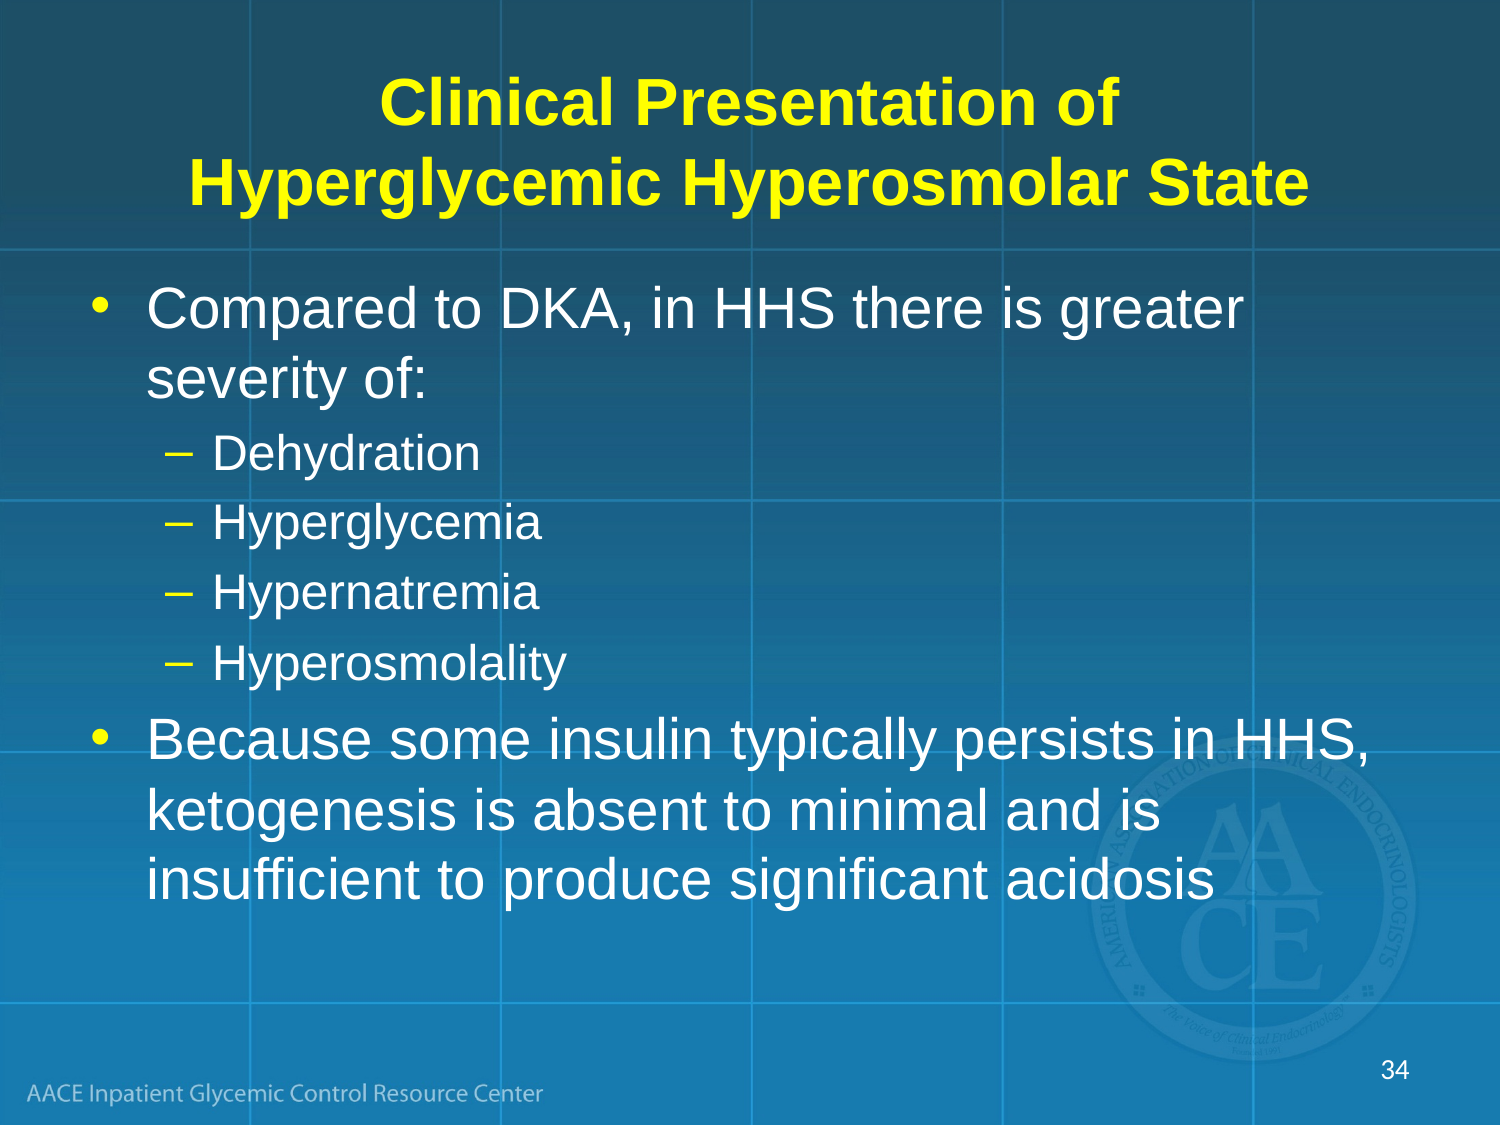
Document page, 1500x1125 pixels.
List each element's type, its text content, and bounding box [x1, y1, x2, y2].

list Compared to DKA, in HHS there is greater severity of: Dehydration Hyperglycemia Hypernatremia Hyperosmolality Because some insulin typically persists in HHS, ketogenesis is absent to minimal and is insufficient to produce significant acidosis [75, 262, 1425, 1005]
picture [0, 0, 1500, 1125]
title Clinical Presentation of Hyperglycemic Hyperosmolar State [75, 45, 1425, 233]
slide_number 34 [1074, 1042, 1426, 1103]
